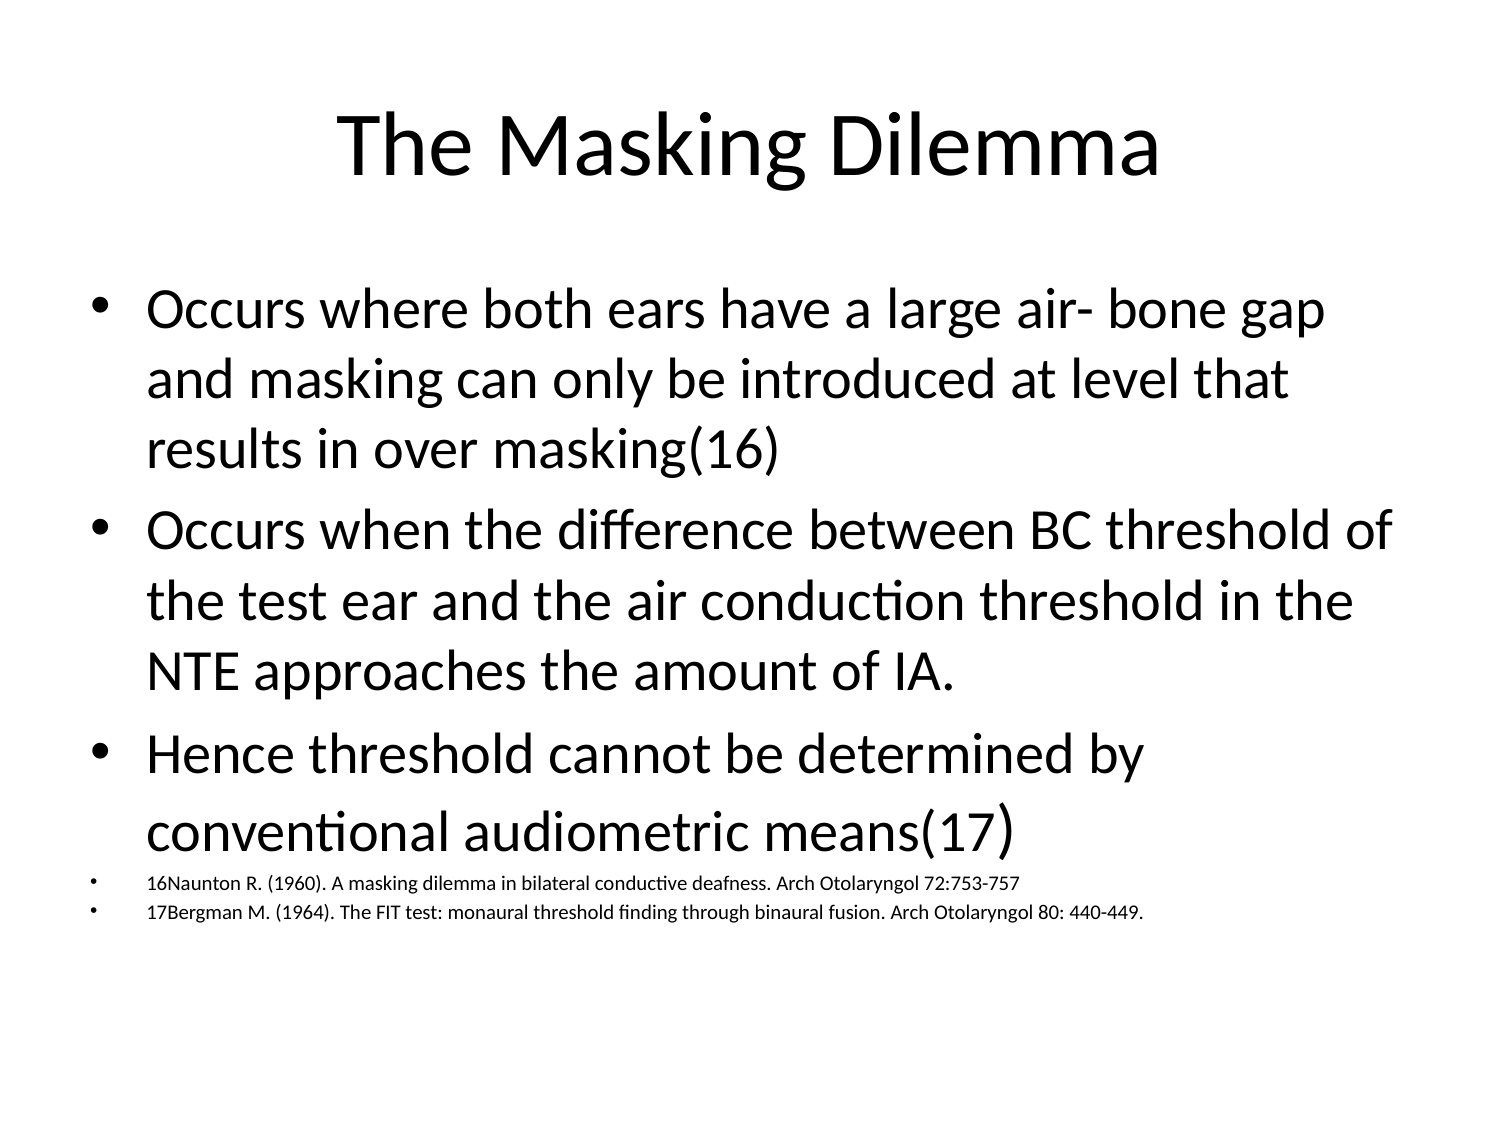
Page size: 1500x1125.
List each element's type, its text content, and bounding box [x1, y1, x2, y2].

title The Masking Dilemma [75, 45, 1425, 233]
list Occurs where both ears have a large air- bone gap and masking can only be introduced at level that results in over masking(16) Occurs when the difference between BC threshold of the test ear and the air conduction threshold in the NTE approaches the amount of IA. Hence threshold cannot be determined by conventional audiometric means(17) 16Naunton R. (1960). A masking dilemma in bilateral conductive deafness. Arch Otolaryngol 72:753-757 17Bergman M. (1964). The FIT test: monaural threshold finding through binaural fusion. Arch Otolaryngol 80: 440-449. [75, 262, 1425, 1005]
